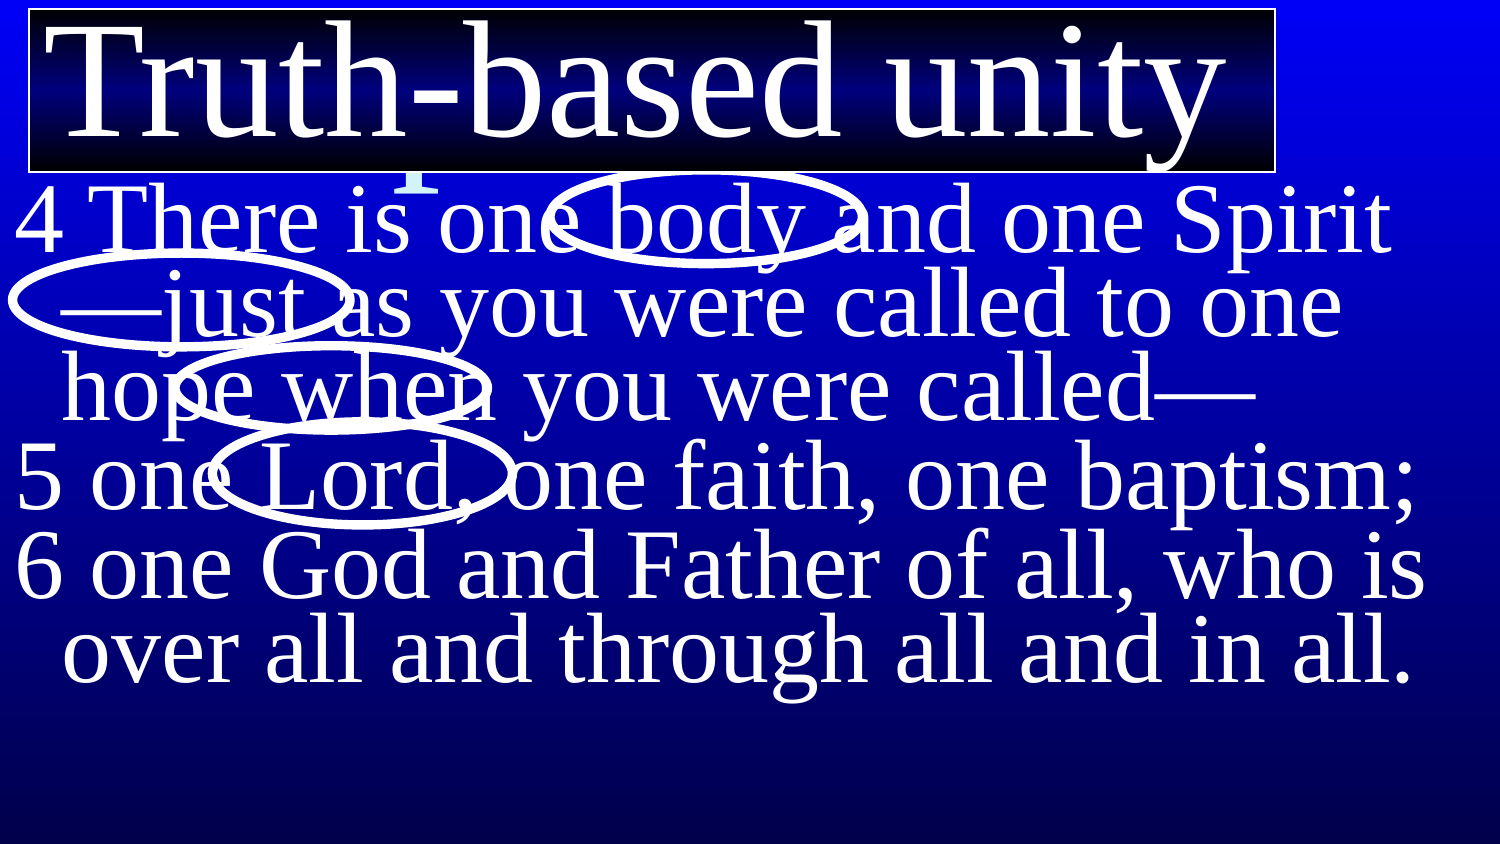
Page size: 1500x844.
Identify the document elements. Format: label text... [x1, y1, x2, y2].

text_box Truth-based unity [29, 9, 1275, 172]
text_box [212, 424, 513, 525]
text_box [174, 345, 488, 431]
title Ephesians 4 [0, 0, 1500, 177]
text_box [12, 253, 351, 347]
list 4 There is one body and one Spirit—just as you were called to one hope when you were called— 5 one Lord, one faith, one baptism; 6 one God and Father of all, who is over all and through all and in all. [0, 177, 1500, 779]
text_box [549, 172, 863, 264]
